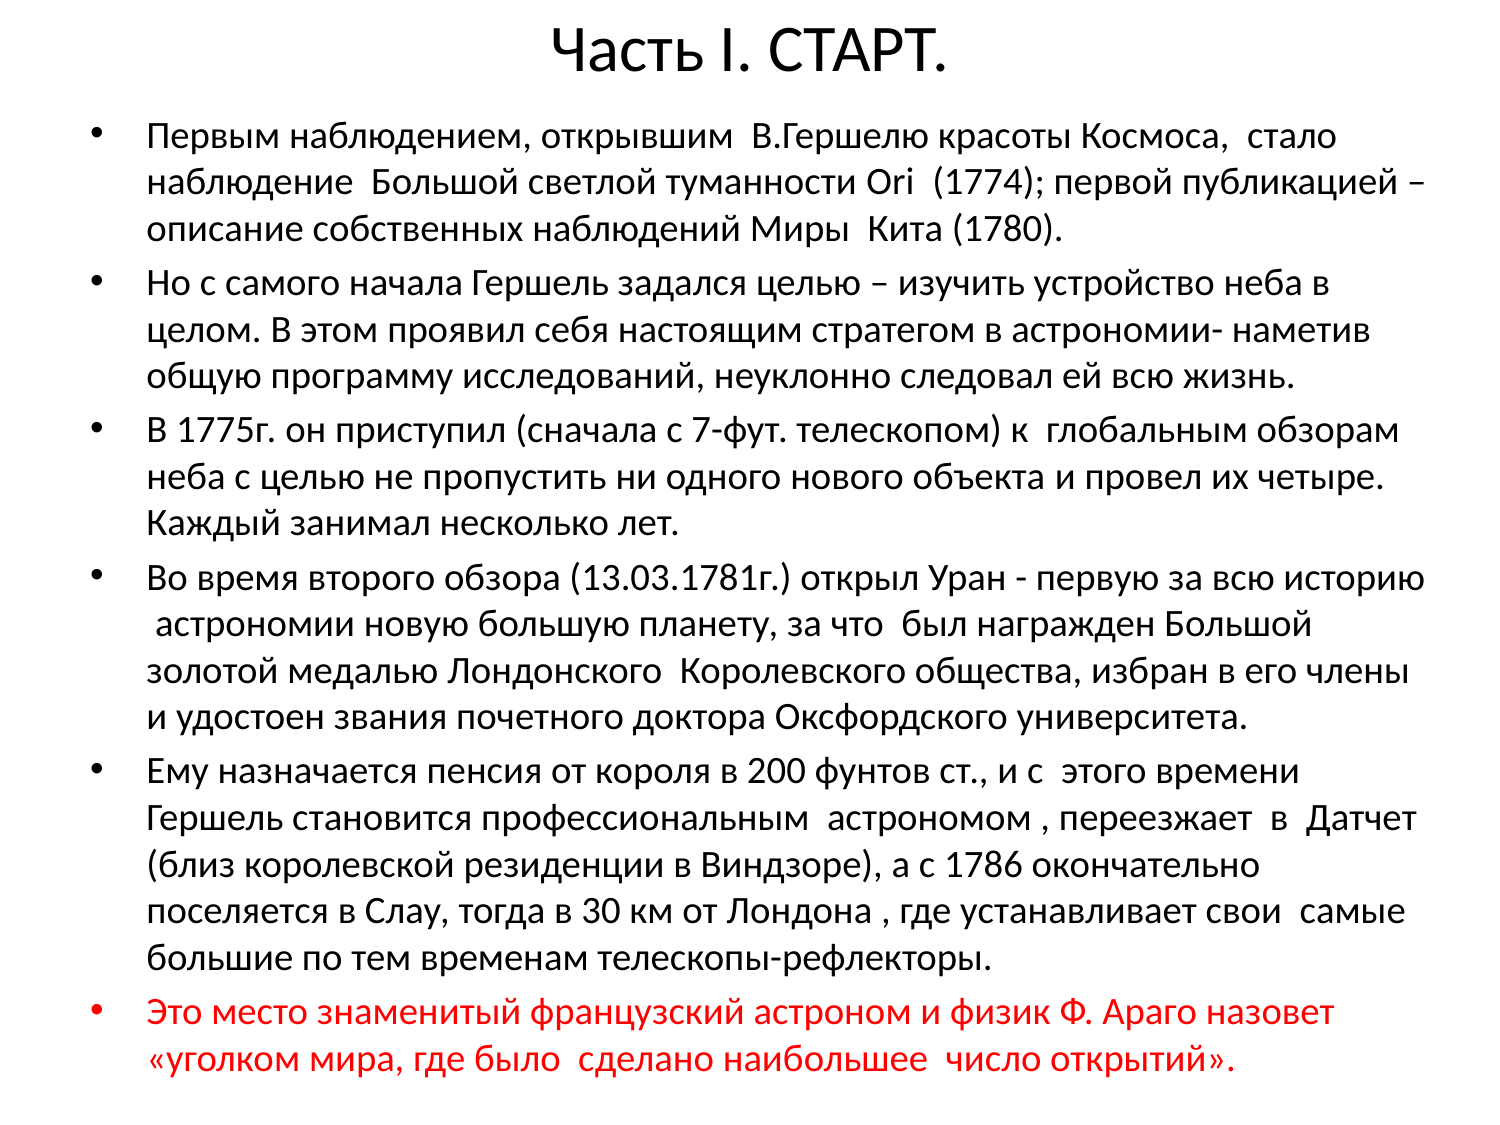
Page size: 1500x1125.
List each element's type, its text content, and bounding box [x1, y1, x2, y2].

title Часть I. СТАРТ. [75, 0, 1425, 90]
list Первым наблюдением, открывшим В.Гершелю красоты Космоса, стало наблюдение Большой светлой туманности Ori (1774); первой публикацией – описание собственных наблюдений Миры Кита (1780). Но с самого начала Гершель задался целью – изучить устройство неба в целом. В этом проявил себя настоящим стратегом в астрономии- наметив общую программу исследований, неуклонно следовал ей всю жизнь. В 1775г. он приступил (сначала с 7-фут. телескопом) к глобальным обзорам неба c целью не пропустить ни одного нового объекта и провел их четыре. Каждый занимал несколько лет. Во время второго обзора (13.03.1781г.) открыл Уран - первую за всю историю астрономии новую большую планету, за что был награжден Большой золотой медалью Лондонского Королевского общества, избран в его члены и удостоен звания почетного доктора Оксфордского университета. Ему назначается пенсия от короля в 200 фунтов ст., и с этого времени Гершель становится профессиональным астрономом , переезжает в Датчет (близ королевской резиденции в Виндзоре), а с 1786 окончательно поселяется в Слау, тогда в 30 км от Лондона , где устанавливает свои самые большие по тем временам телескопы-рефлекторы. Это место знаменитый французский астроном и физик Ф. Араго назовет «уголком мира, где было сделано наибольшее число открытий». [75, 101, 1447, 1125]
